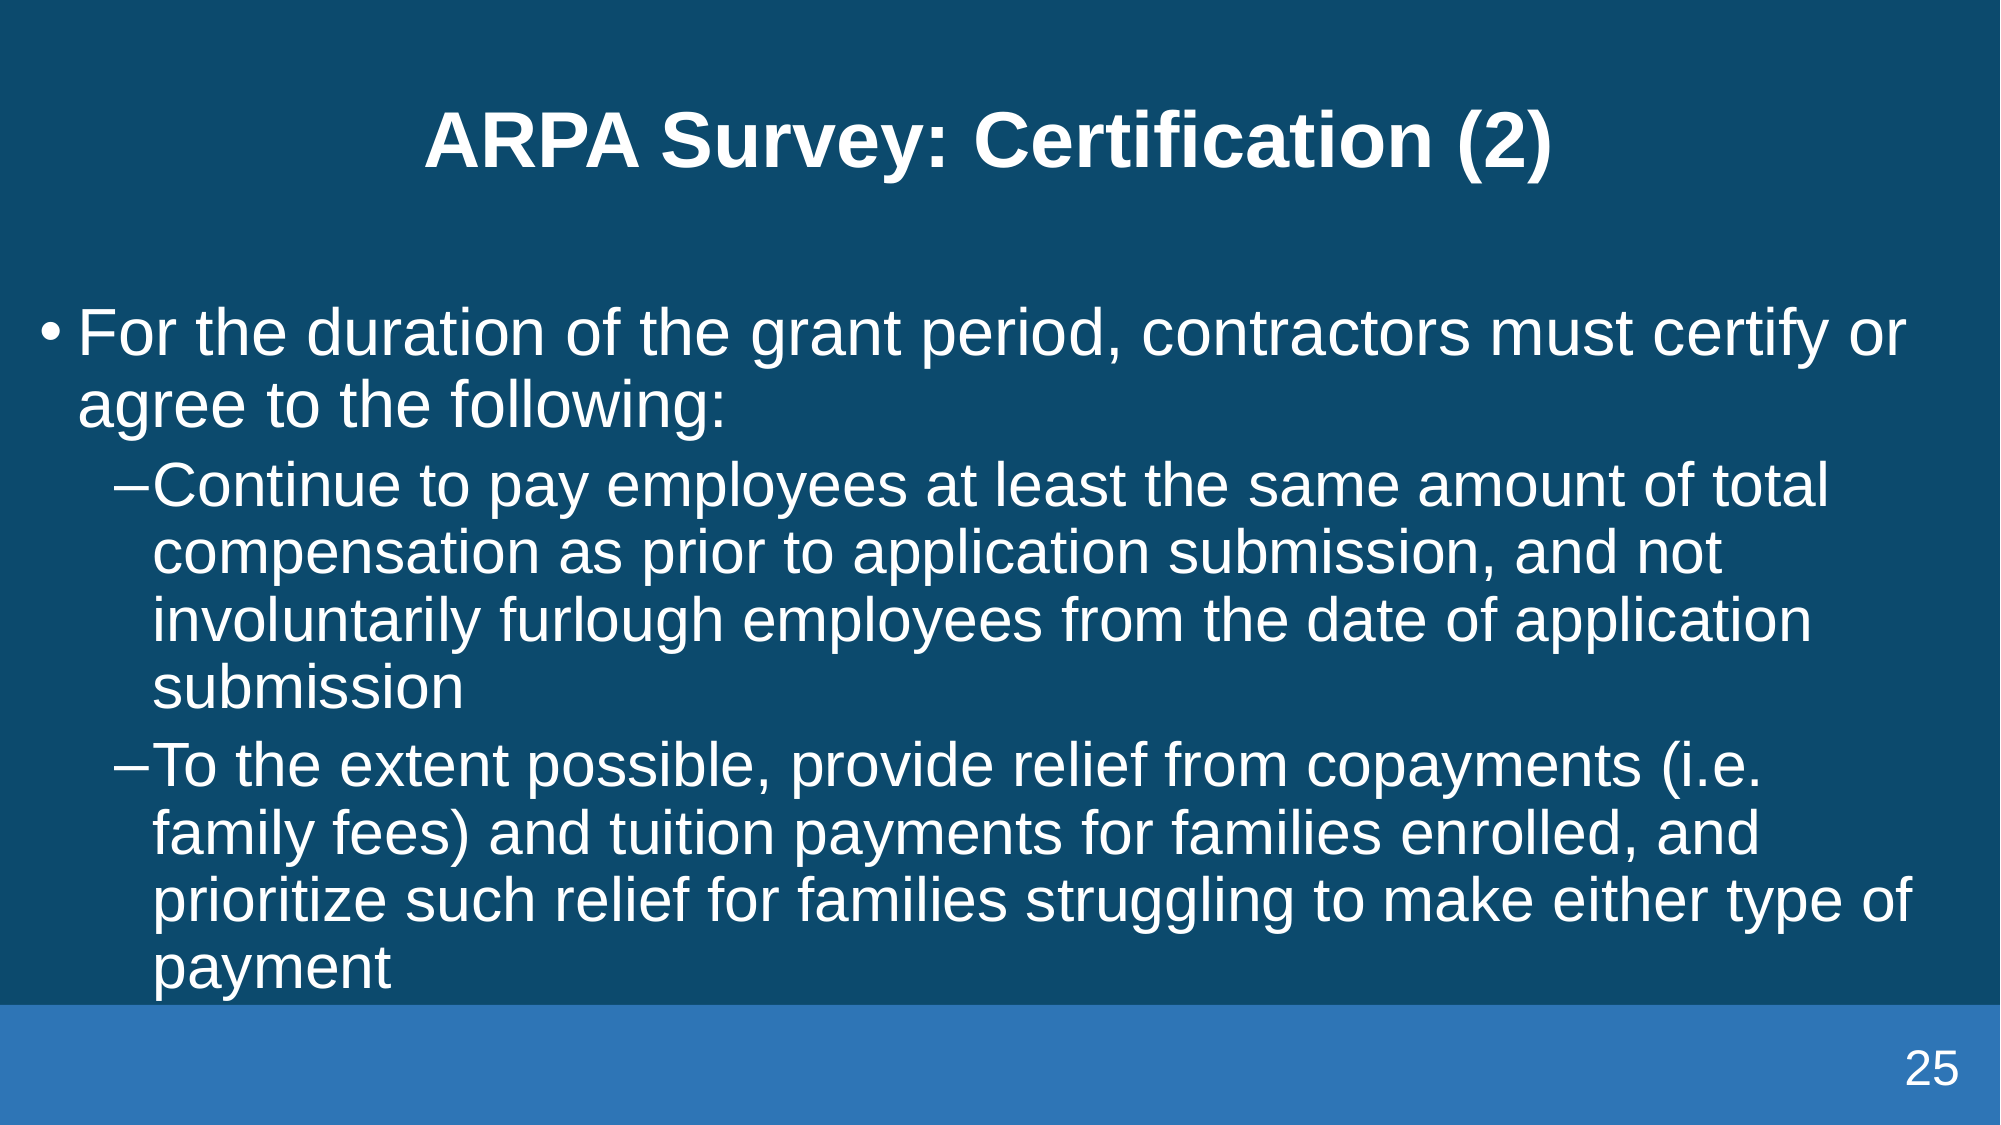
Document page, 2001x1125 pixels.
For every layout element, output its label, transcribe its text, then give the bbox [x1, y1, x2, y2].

title ARPA Survey: Certification (2) [24, 33, 1975, 251]
slide_number 25 [1524, 1035, 1975, 1095]
list For the duration of the grant period, contractors must certify or agree to the following: Continue to pay employees at least the same amount of total compensation as prior to application submission, and not involuntarily furlough employees from the date of application submission To the extent possible, provide relief from copayments (i.e. family fees) and tuition payments for families enrolled, and prioritize such relief for families struggling to make either type of payment [24, 290, 1934, 1036]
